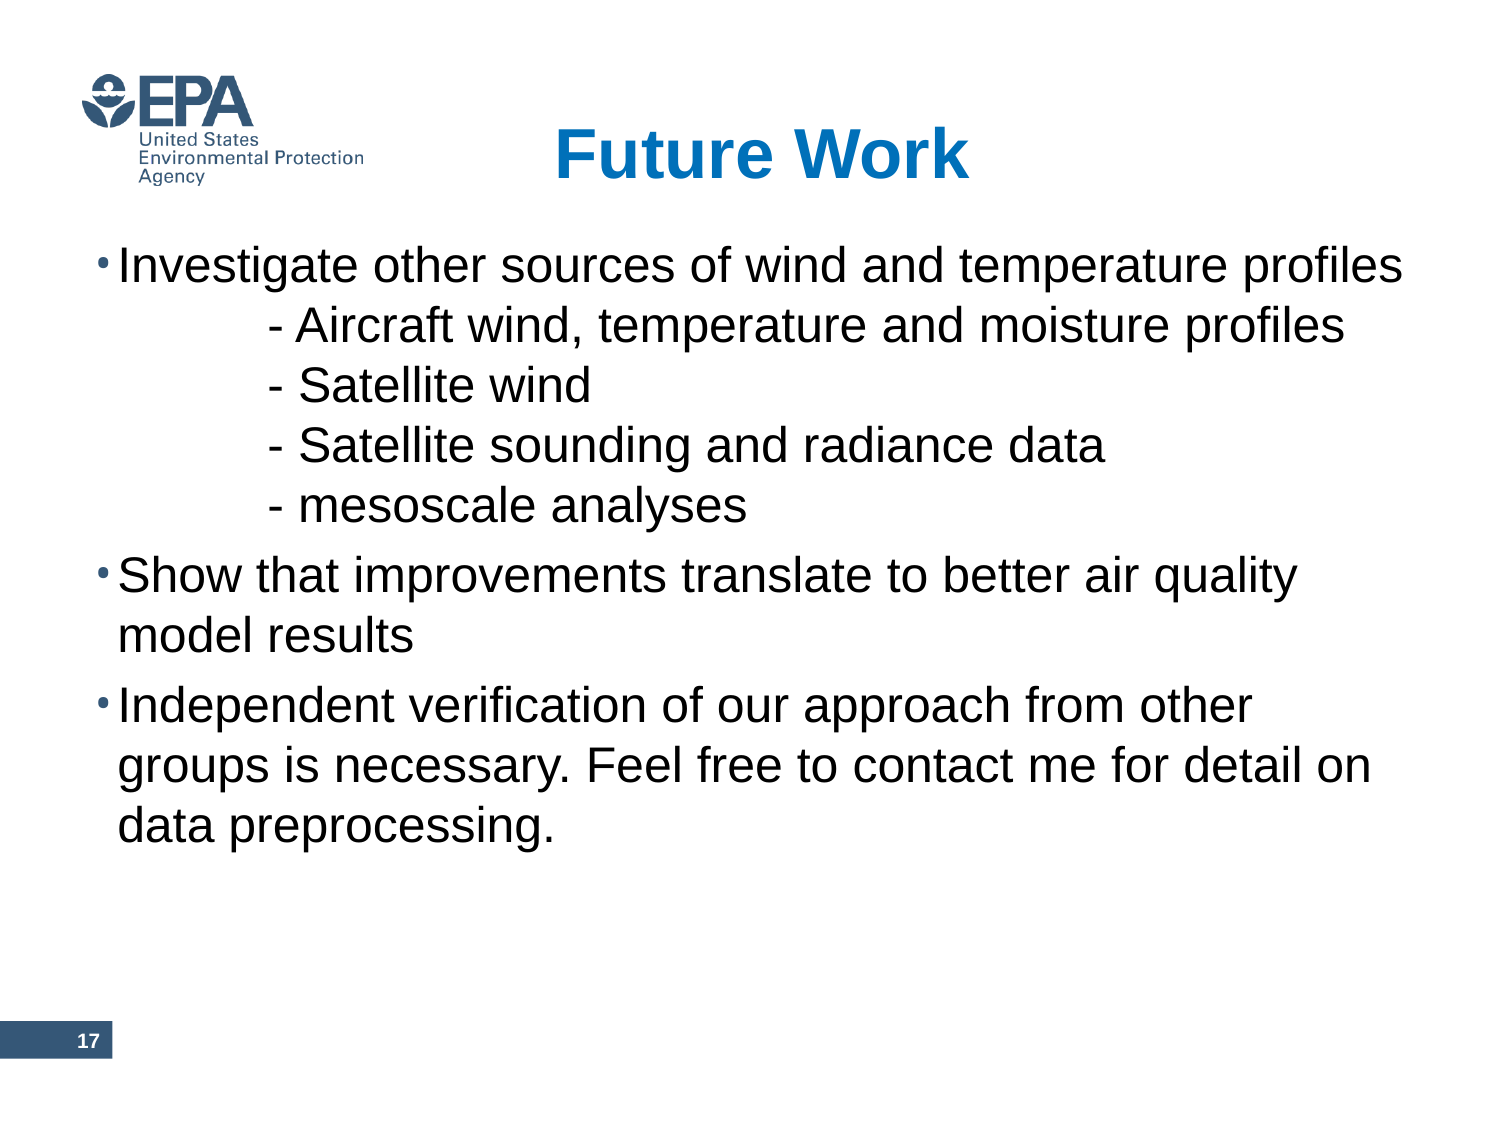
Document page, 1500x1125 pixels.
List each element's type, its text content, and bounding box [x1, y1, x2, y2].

list Investigate other sources of wind and temperature profiles - Aircraft wind, temperature and moisture profiles - Satellite wind - Satellite sounding and radiance data - mesoscale analyses Show that improvements translate to better air quality model results Independent verification of our approach from other groups is necessary. Feel free to contact me for detail on data preprocessing. [75, 224, 1425, 968]
picture [82, 74, 363, 186]
slide_number 16 [0, 1021, 100, 1059]
title Future Work [87, 99, 1438, 288]
